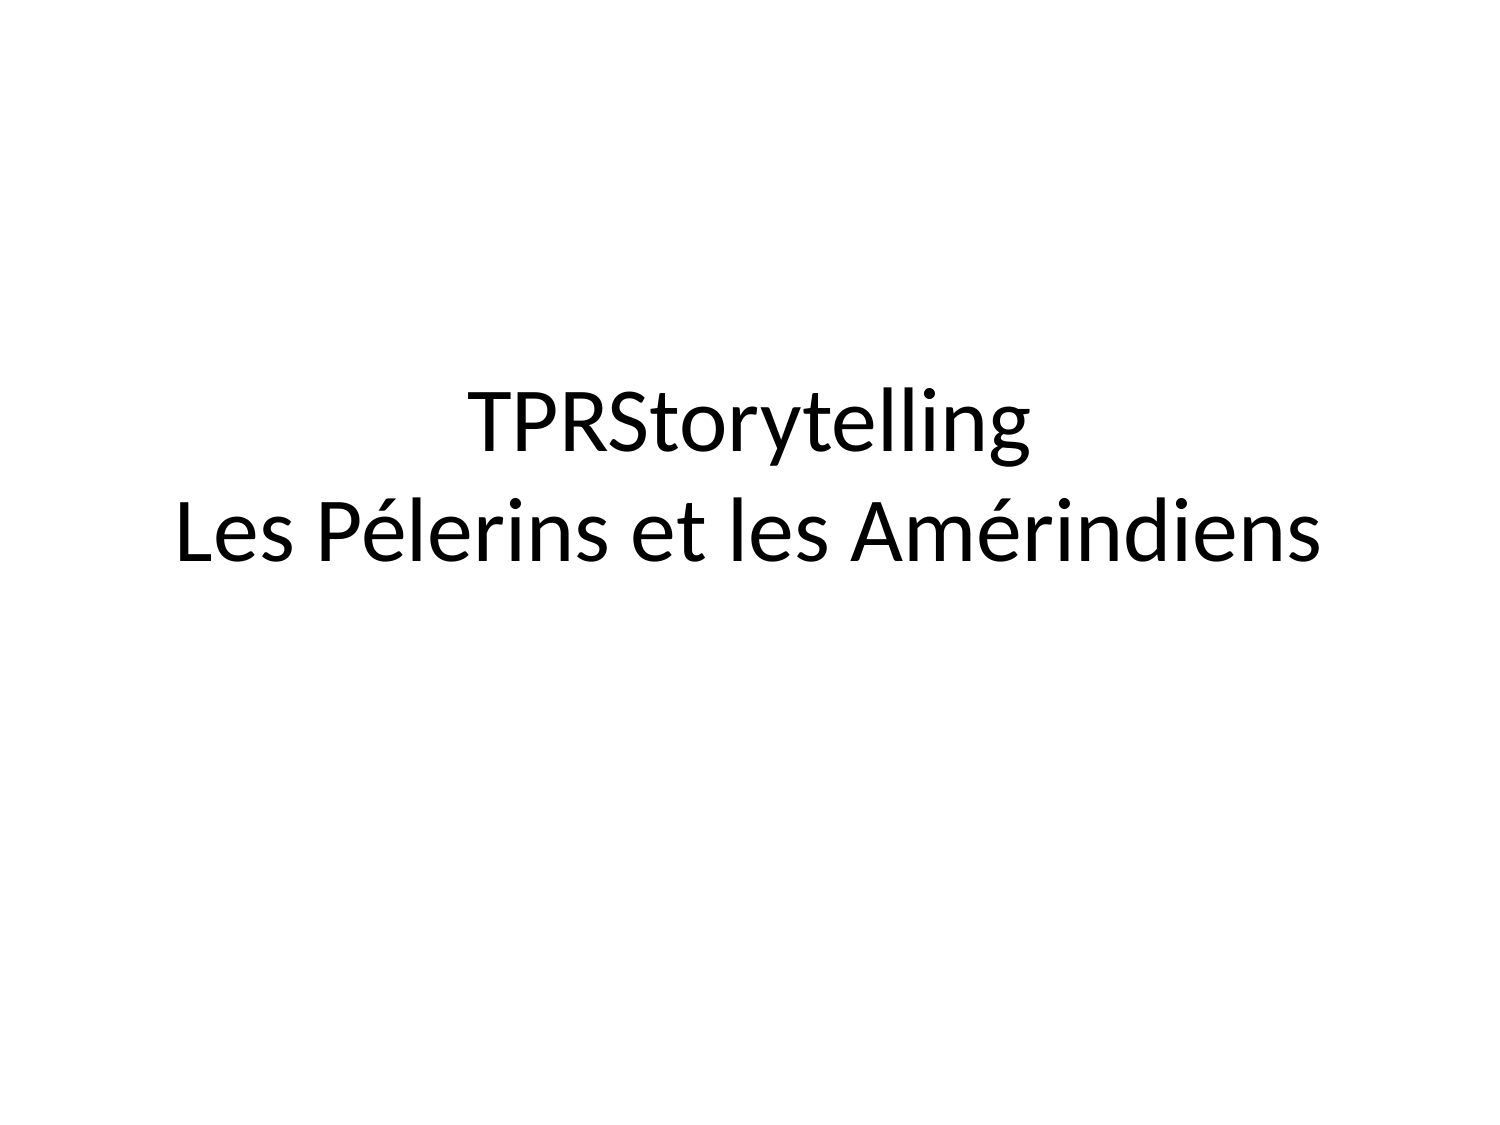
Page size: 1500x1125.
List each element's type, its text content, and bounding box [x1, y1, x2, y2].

title TPRStorytelling Les Pélerins et les Amérindiens [112, 349, 1388, 591]
